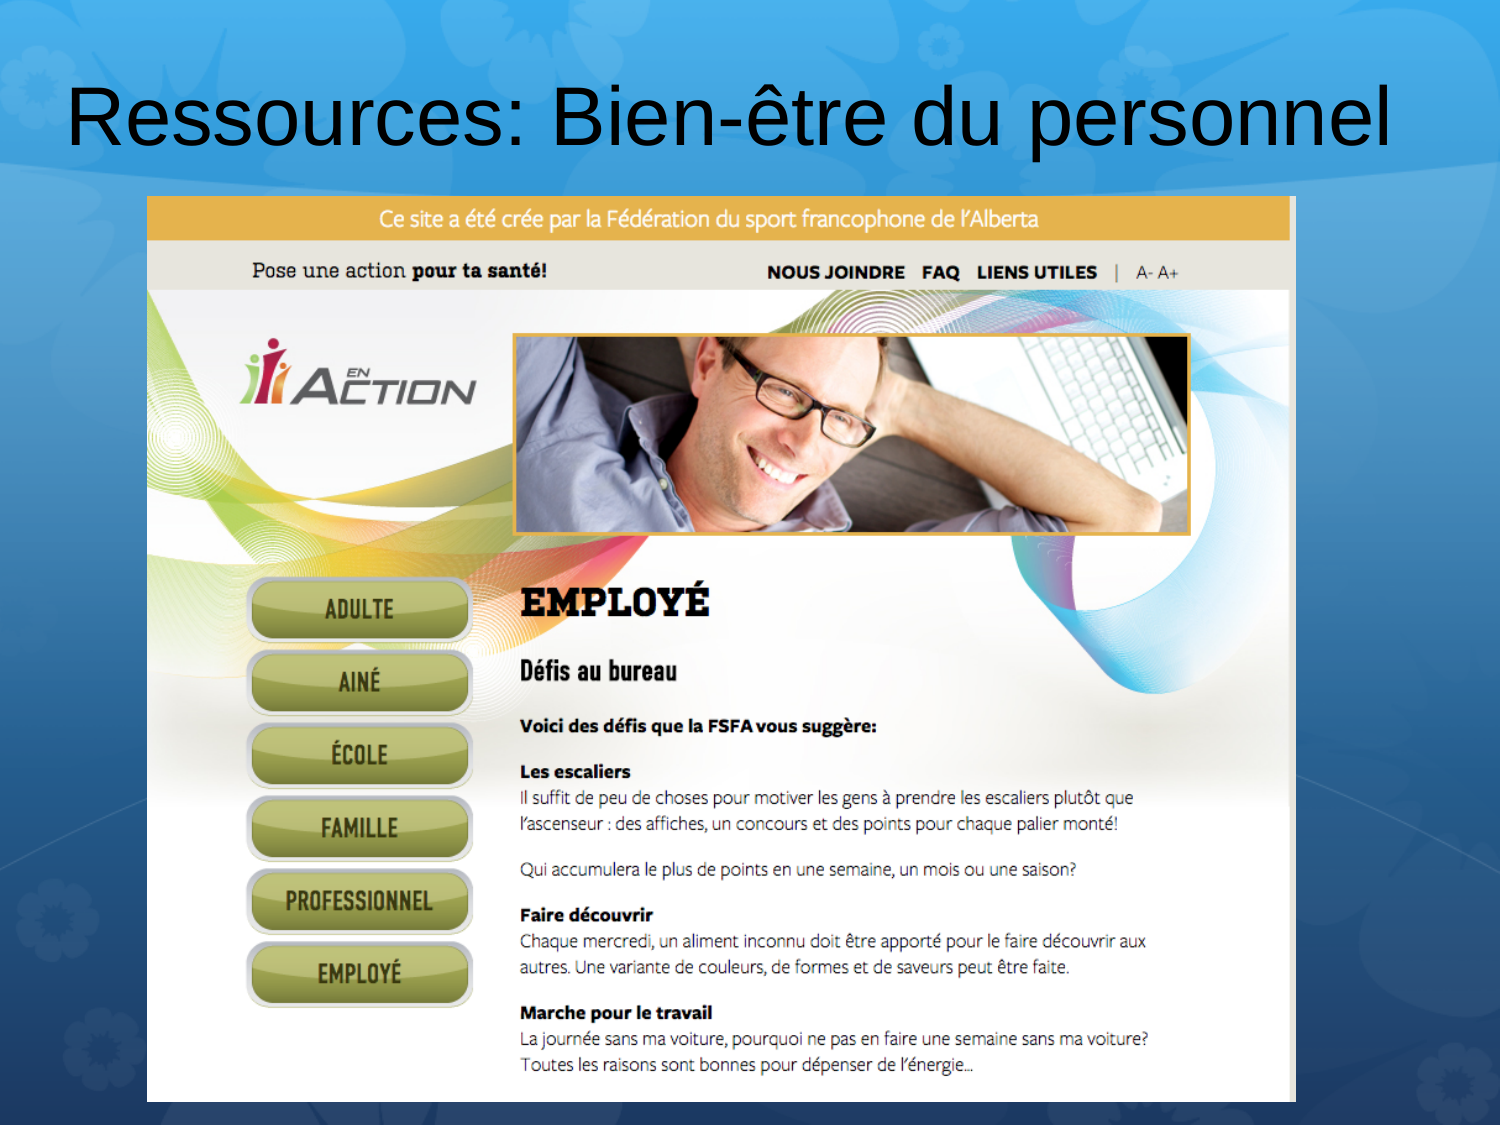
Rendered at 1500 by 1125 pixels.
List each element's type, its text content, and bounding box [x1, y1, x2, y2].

picture [0, 0, 1500, 1125]
title Ressources: Bien-être du personnel [0, 14, 1459, 220]
